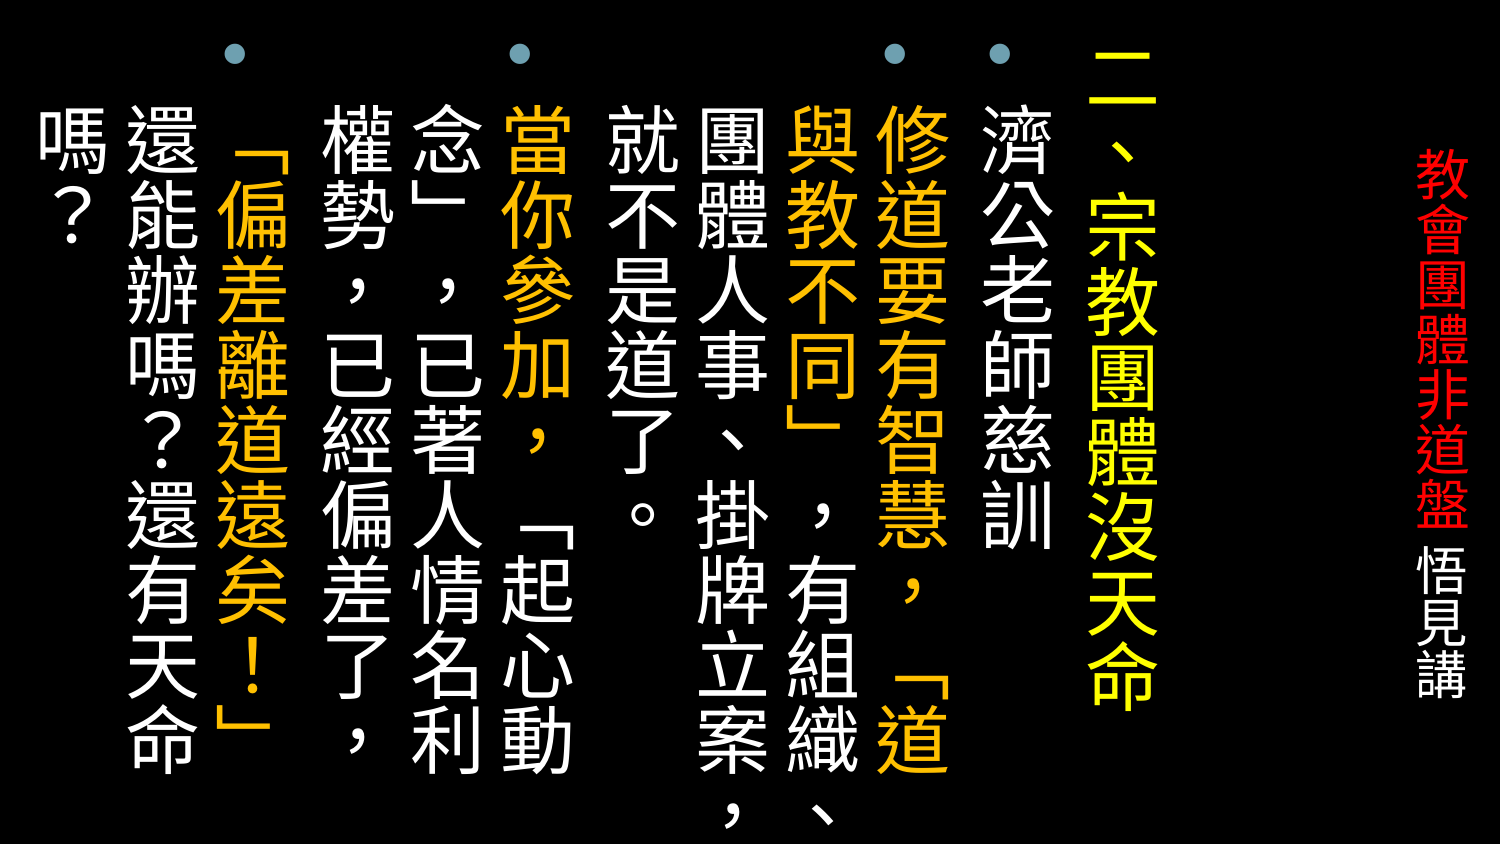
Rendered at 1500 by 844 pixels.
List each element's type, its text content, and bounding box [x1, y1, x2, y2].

list 二、宗教團體沒天命 濟公老師慈訓 修道要有智慧，「道與教不同」，有組織、團體人事、掛牌立案，就不是道了。 當你參加，「起心動念」，已著人情名利權勢，已經偏差了， 「偏差離道遠矣！」還能辦嗎？還有天命嗎？ [17, 18, 1388, 825]
title 教會團體非道盤 悟見講 [1399, 23, 1483, 825]
